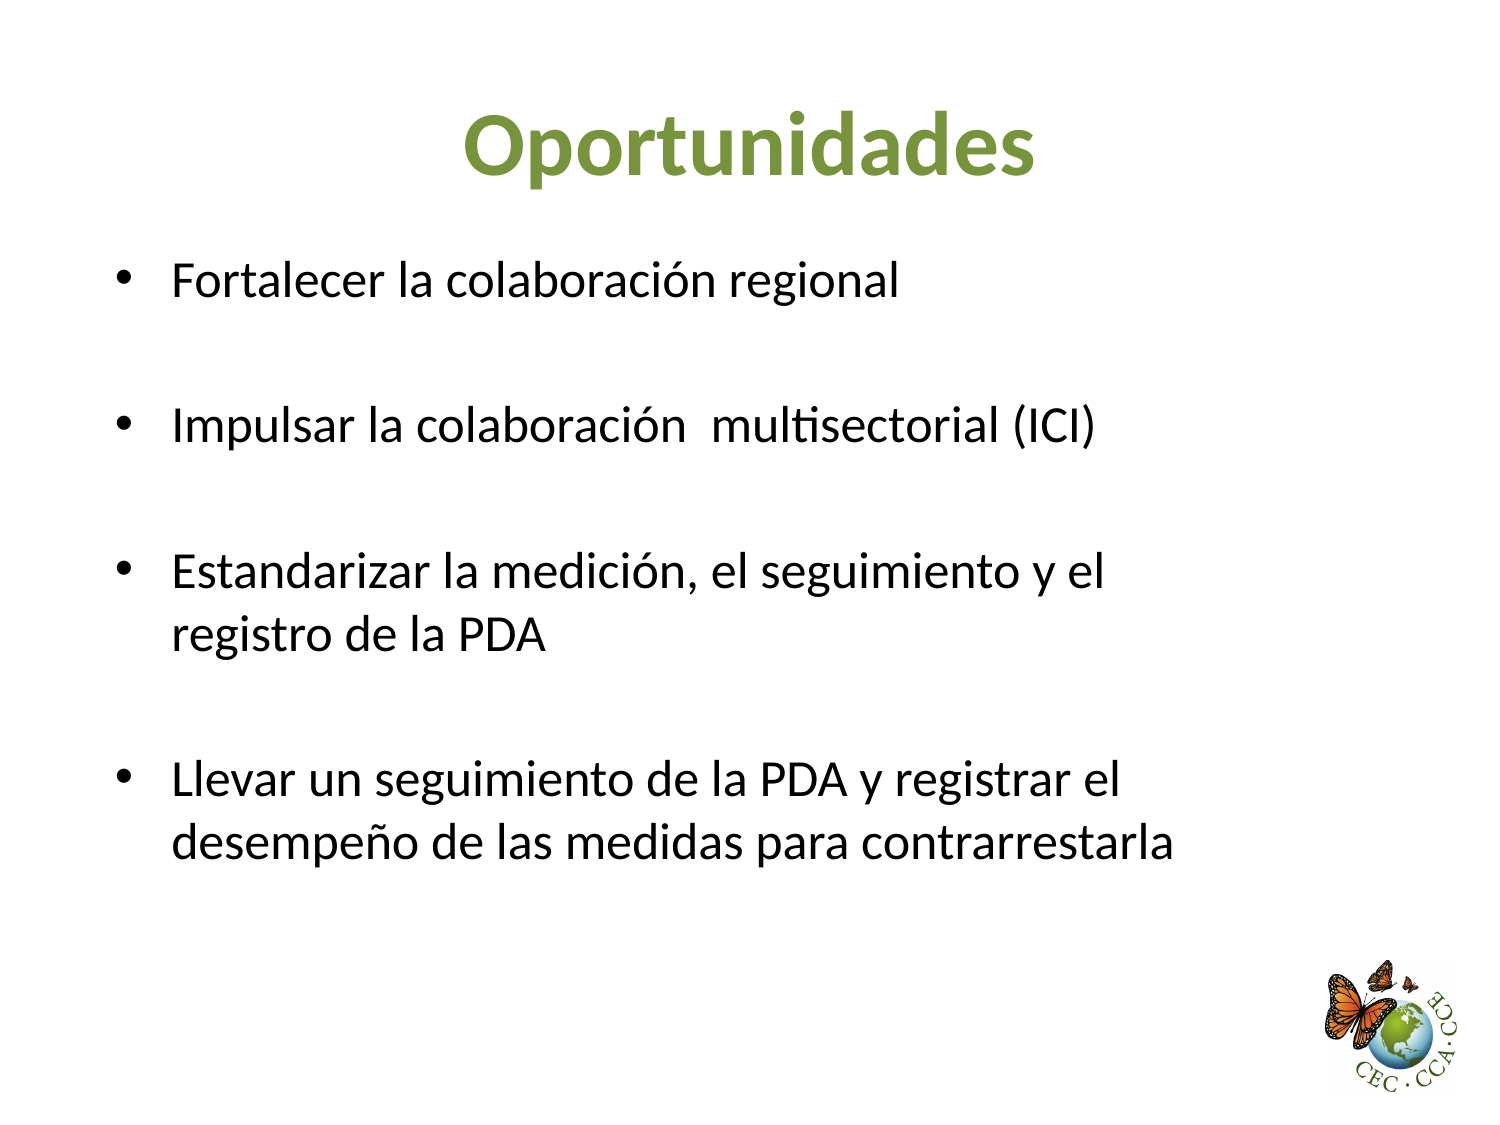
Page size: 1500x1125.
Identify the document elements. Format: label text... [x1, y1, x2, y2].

picture [1324, 960, 1457, 1092]
list Fortalecer la colaboración regional Impulsar la colaboración multisectorial (ICI) Estandarizar la medición, el seguimiento y el registro de la PDA Llevar un seguimiento de la PDA y registrar el desempeño de las medidas para contrarrestarla [99, 237, 1275, 625]
title Oportunidades [75, 45, 1425, 233]
